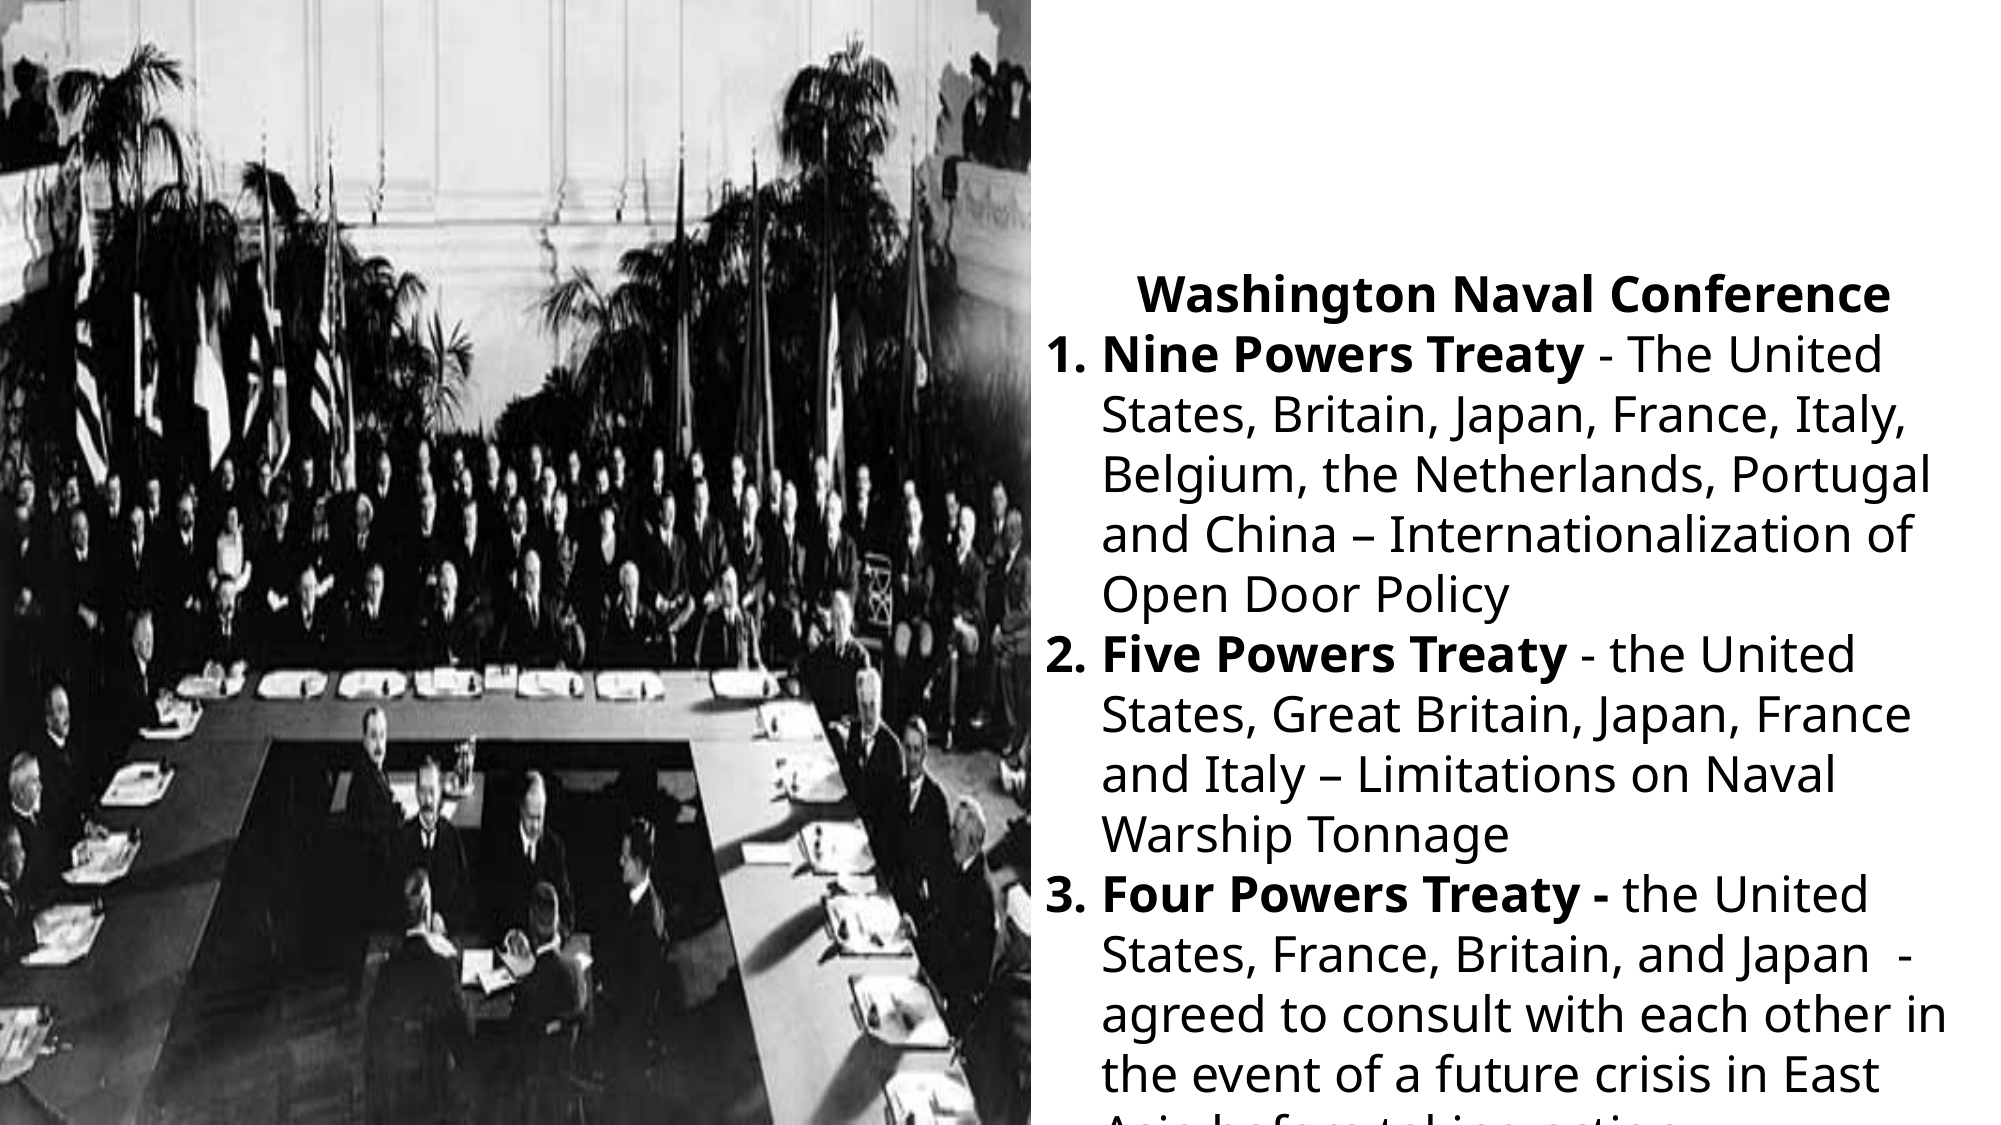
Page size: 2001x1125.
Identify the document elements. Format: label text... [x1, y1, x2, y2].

text_box Washington Naval Conference Nine Powers Treaty - The United States, Britain, Japan, France, Italy, Belgium, the Netherlands, Portugal and China – Internationalization of Open Door Policy Five Powers Treaty - the United States, Great Britain, Japan, France and Italy – Limitations on Naval Warship Tonnage Four Powers Treaty - the United States, France, Britain, and Japan - agreed to consult with each other in the event of a future crisis in East Asia before taking action [1031, 254, 2000, 1125]
picture [0, 0, 1031, 1125]
